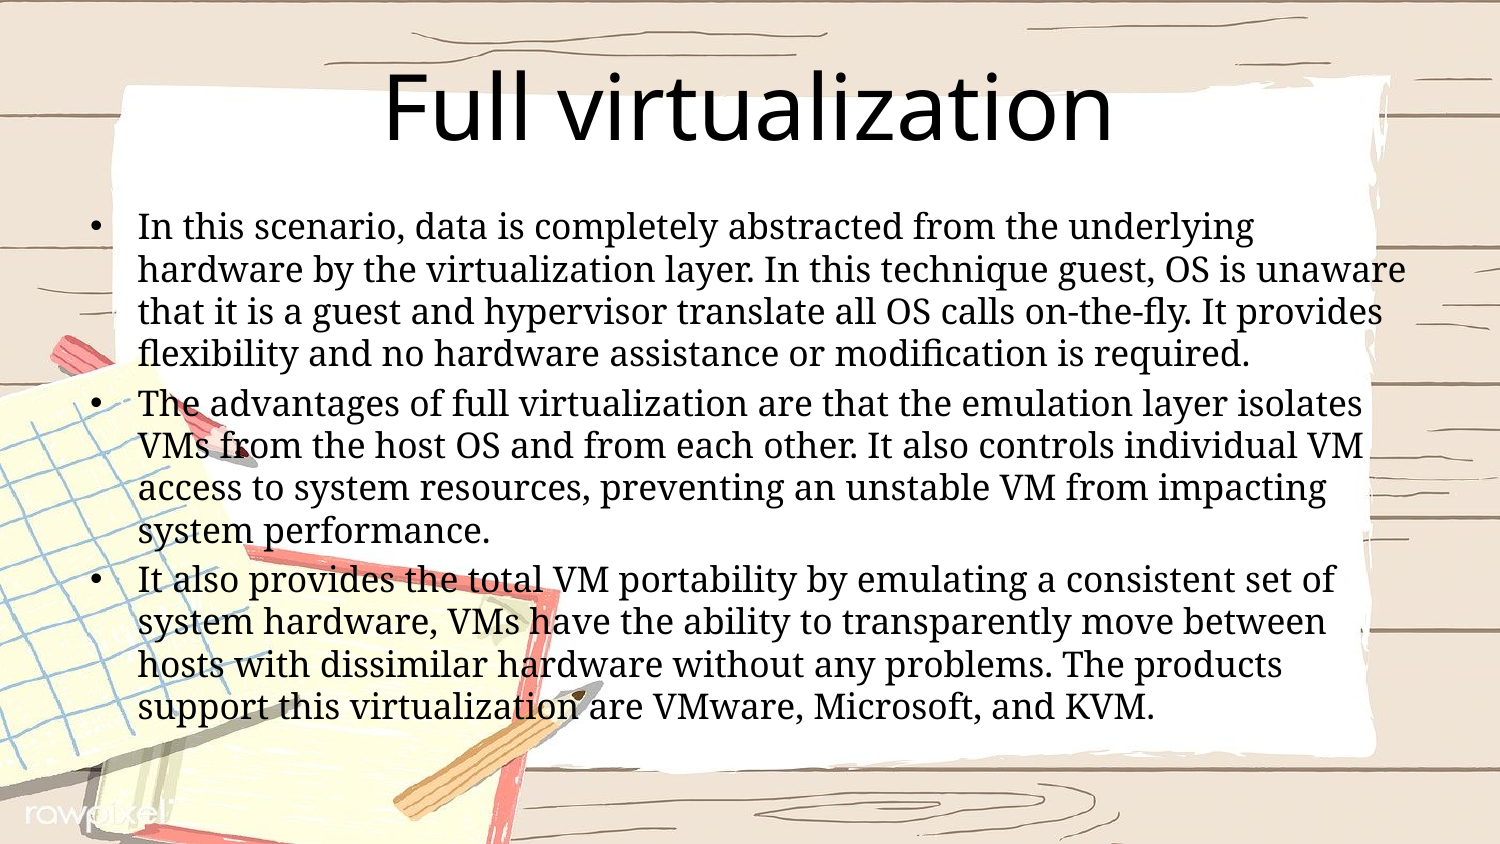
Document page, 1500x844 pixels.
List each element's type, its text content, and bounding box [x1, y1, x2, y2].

title Full virtualization [75, 33, 1425, 175]
picture [0, 0, 1500, 844]
list In this scenario, data is completely abstracted from the underlying hardware by the virtualization layer. In this technique guest, OS is unaware that it is a guest and hypervisor translate all OS calls on-the-fly. It provides flexibility and no hardware assistance or modification is required. The advantages of full virtualization are that the emulation layer isolates VMs from the host OS and from each other. It also controls individual VM access to system resources, preventing an unstable VM from impacting system performance. It also provides the total VM portability by emulating a consistent set of system hardware, VMs have the ability to transparently move between hosts with dissimilar hardware without any problems. The products support this virtualization are VMware, Microsoft, and KVM. [75, 196, 1425, 754]
